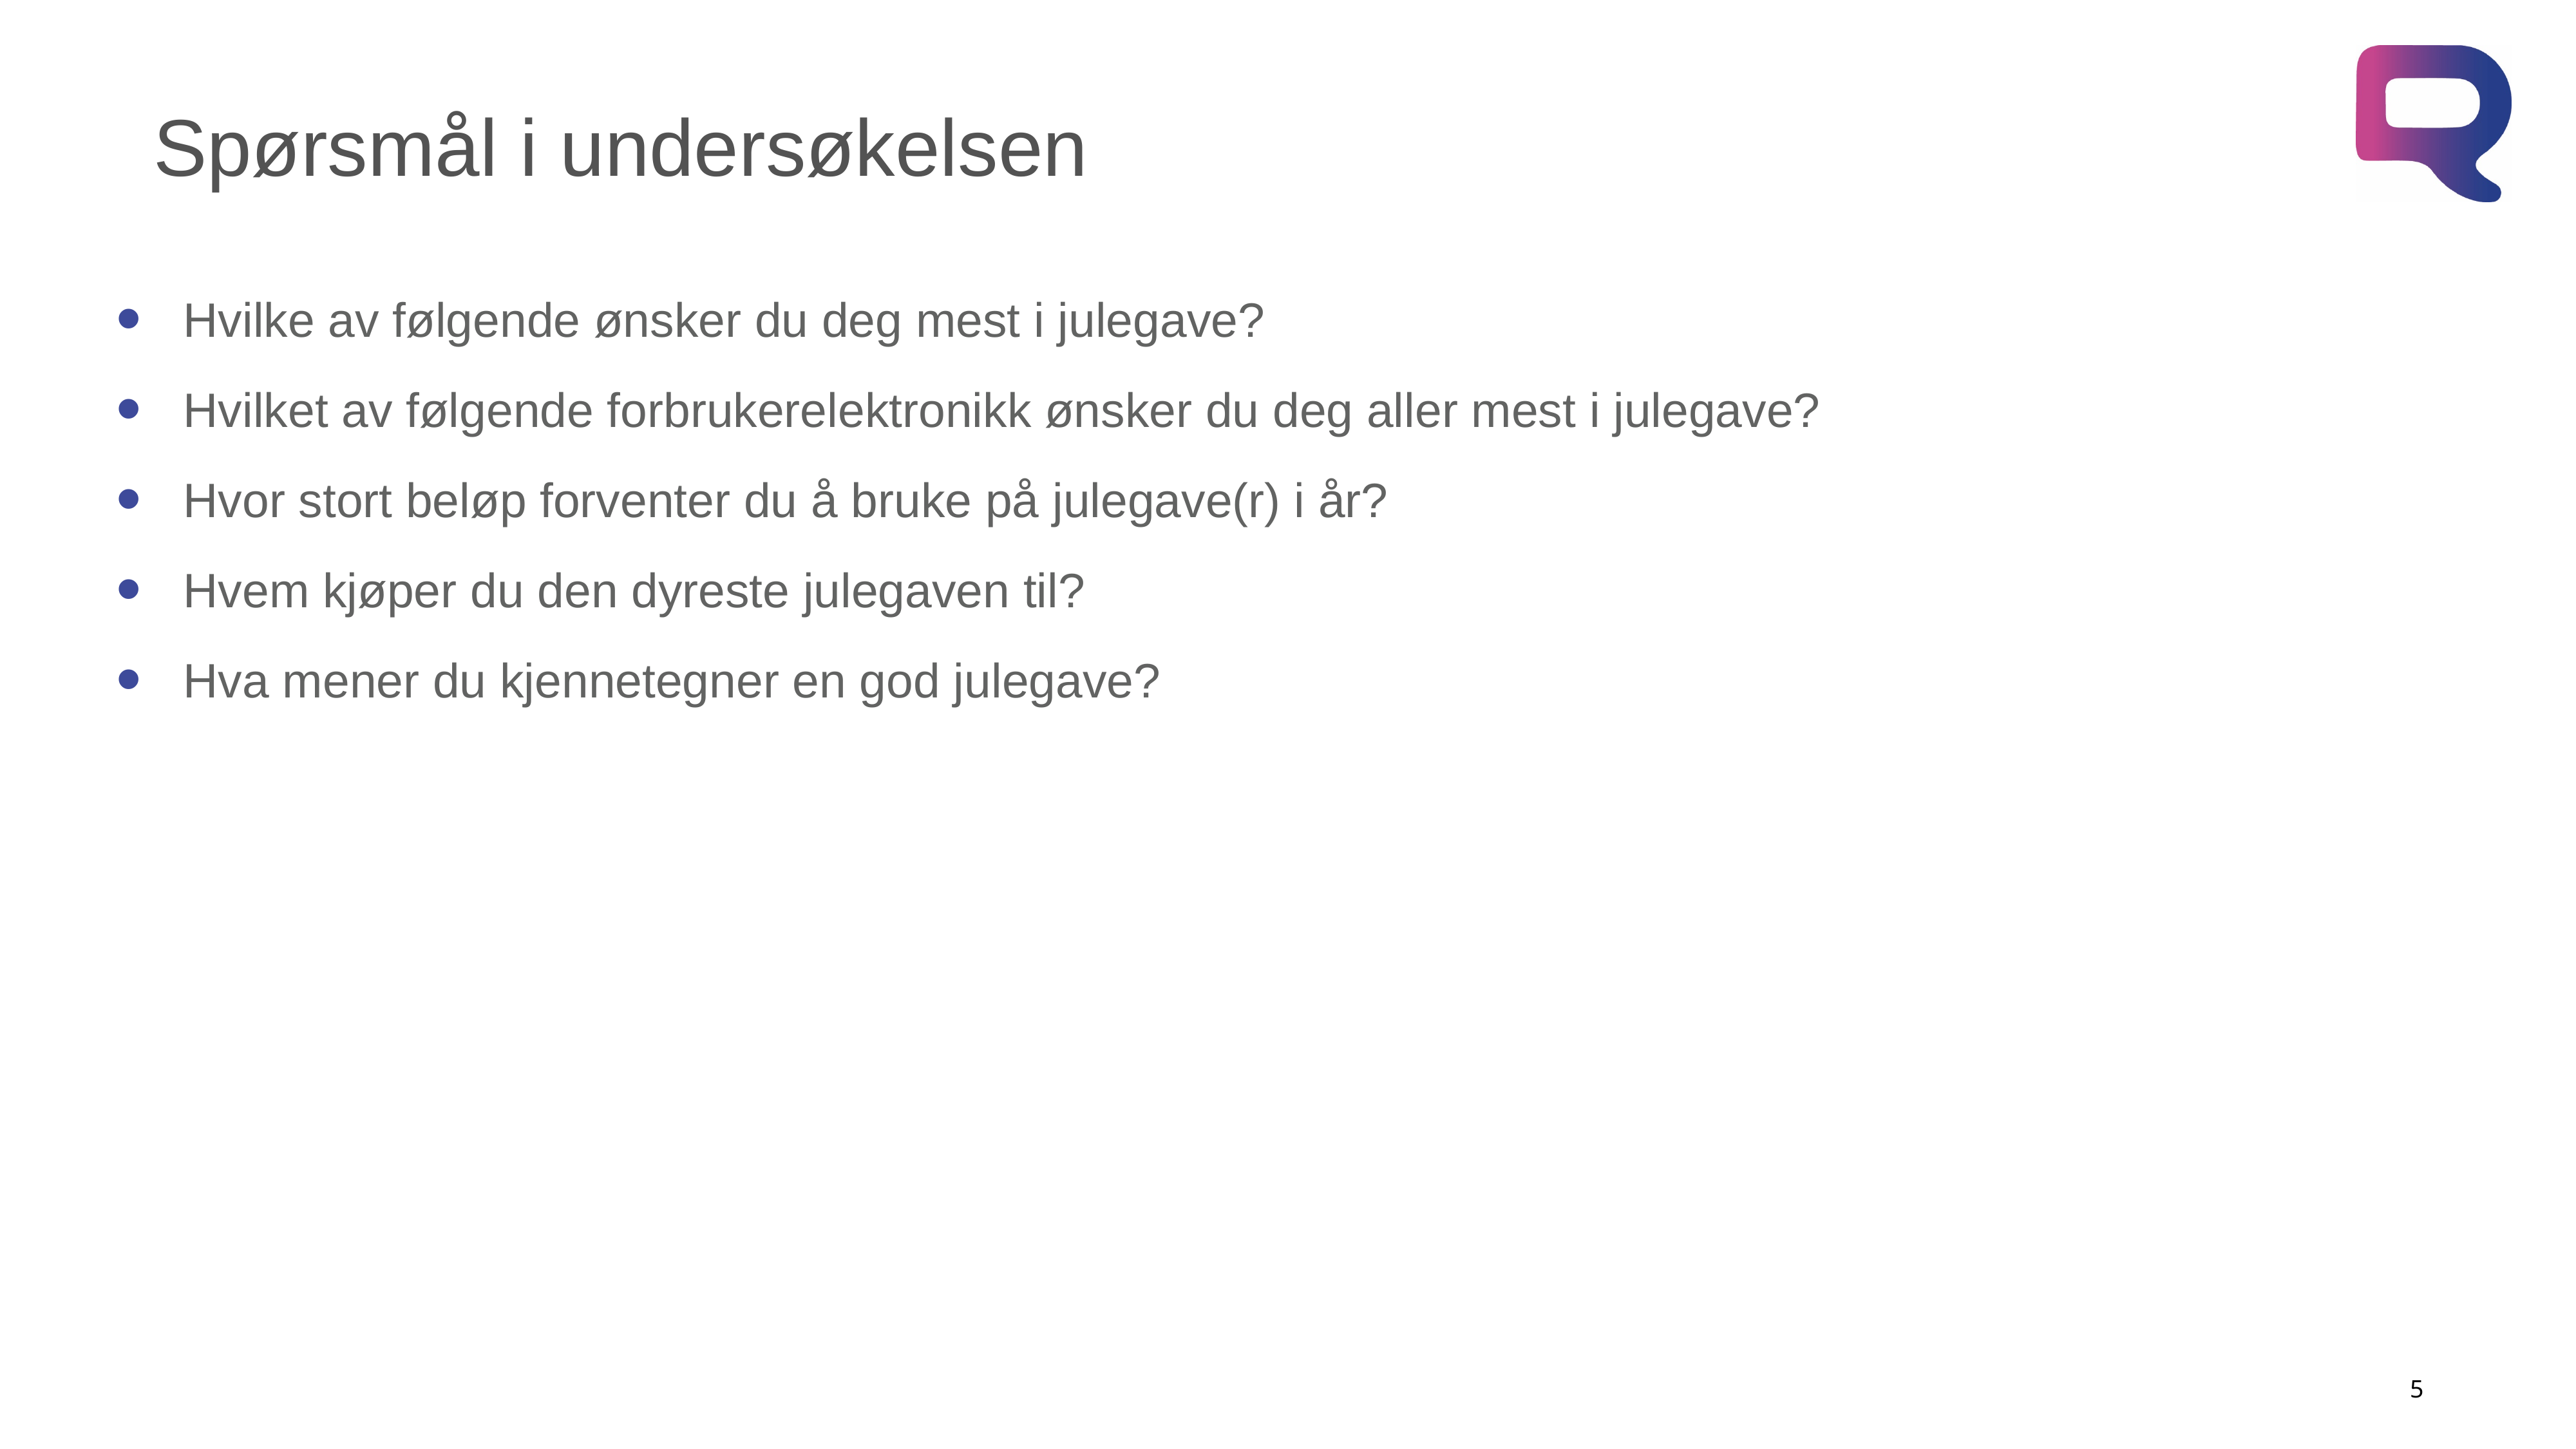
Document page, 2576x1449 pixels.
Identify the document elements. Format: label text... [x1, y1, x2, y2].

slide_number 5 [2396, 1367, 2438, 1409]
picture [2434, 45, 2512, 202]
title Spørsmål i undersøkelsen [147, 45, 2434, 243]
list Hvilke av følgende ønsker du deg mest i julegave? Hvilket av følgende forbrukerelektronikk ønsker du deg aller mest i julegave? Hvor stort beløp forventer du å bruke på julegave(r) i år? Hvem kjøper du den dyreste julegaven til? Hva mener du kjennetegner en god julegave? [110, 283, 2397, 1327]
